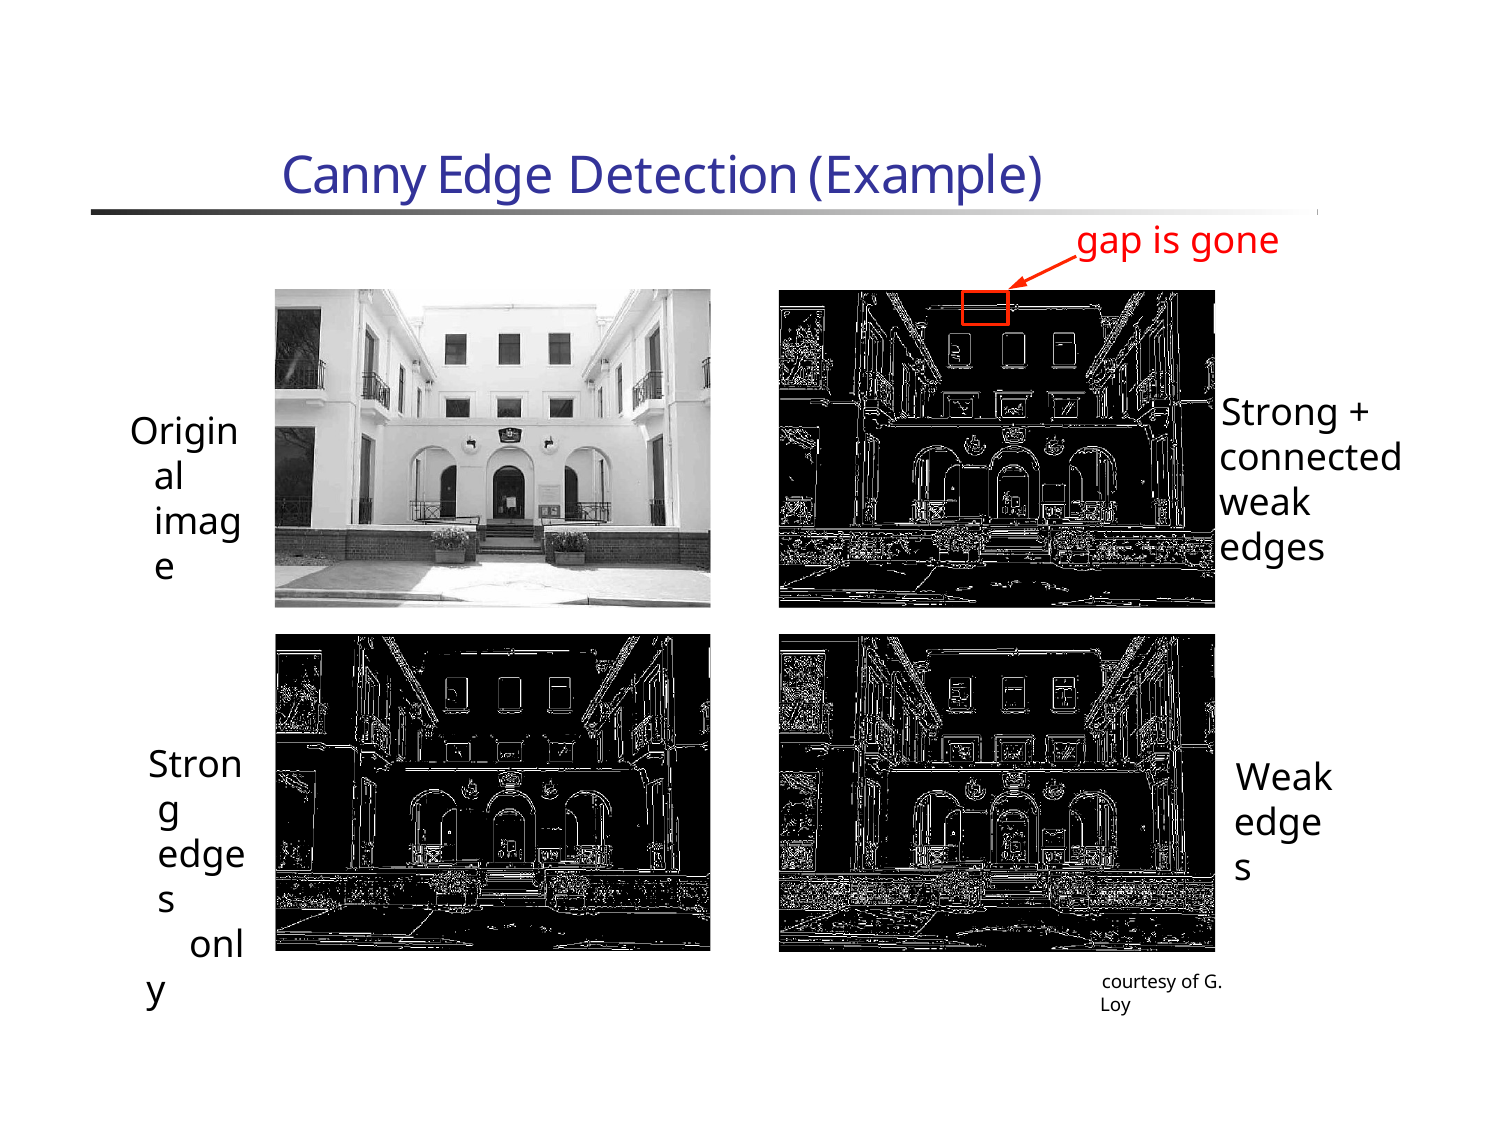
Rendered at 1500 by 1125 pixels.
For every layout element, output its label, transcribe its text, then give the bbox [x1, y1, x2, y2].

text_box [274, 289, 711, 608]
text_box [1008, 276, 1028, 290]
text_box courtesy of G. Loy [1100, 970, 1256, 1016]
text_box Strong edges only [146, 740, 261, 1011]
text_box Strong + connected weak edges [1219, 388, 1421, 569]
picture [90, 209, 181, 215]
text_box gap is gone [1074, 216, 1320, 262]
title Canny Edge Detection (Example) [181, 140, 1319, 215]
text_box Original image [127, 406, 260, 587]
text_box [274, 633, 711, 951]
text_box [778, 289, 1216, 608]
text_box [962, 291, 1008, 325]
text_box [778, 633, 1216, 952]
text_box Weak edges [1233, 752, 1337, 888]
